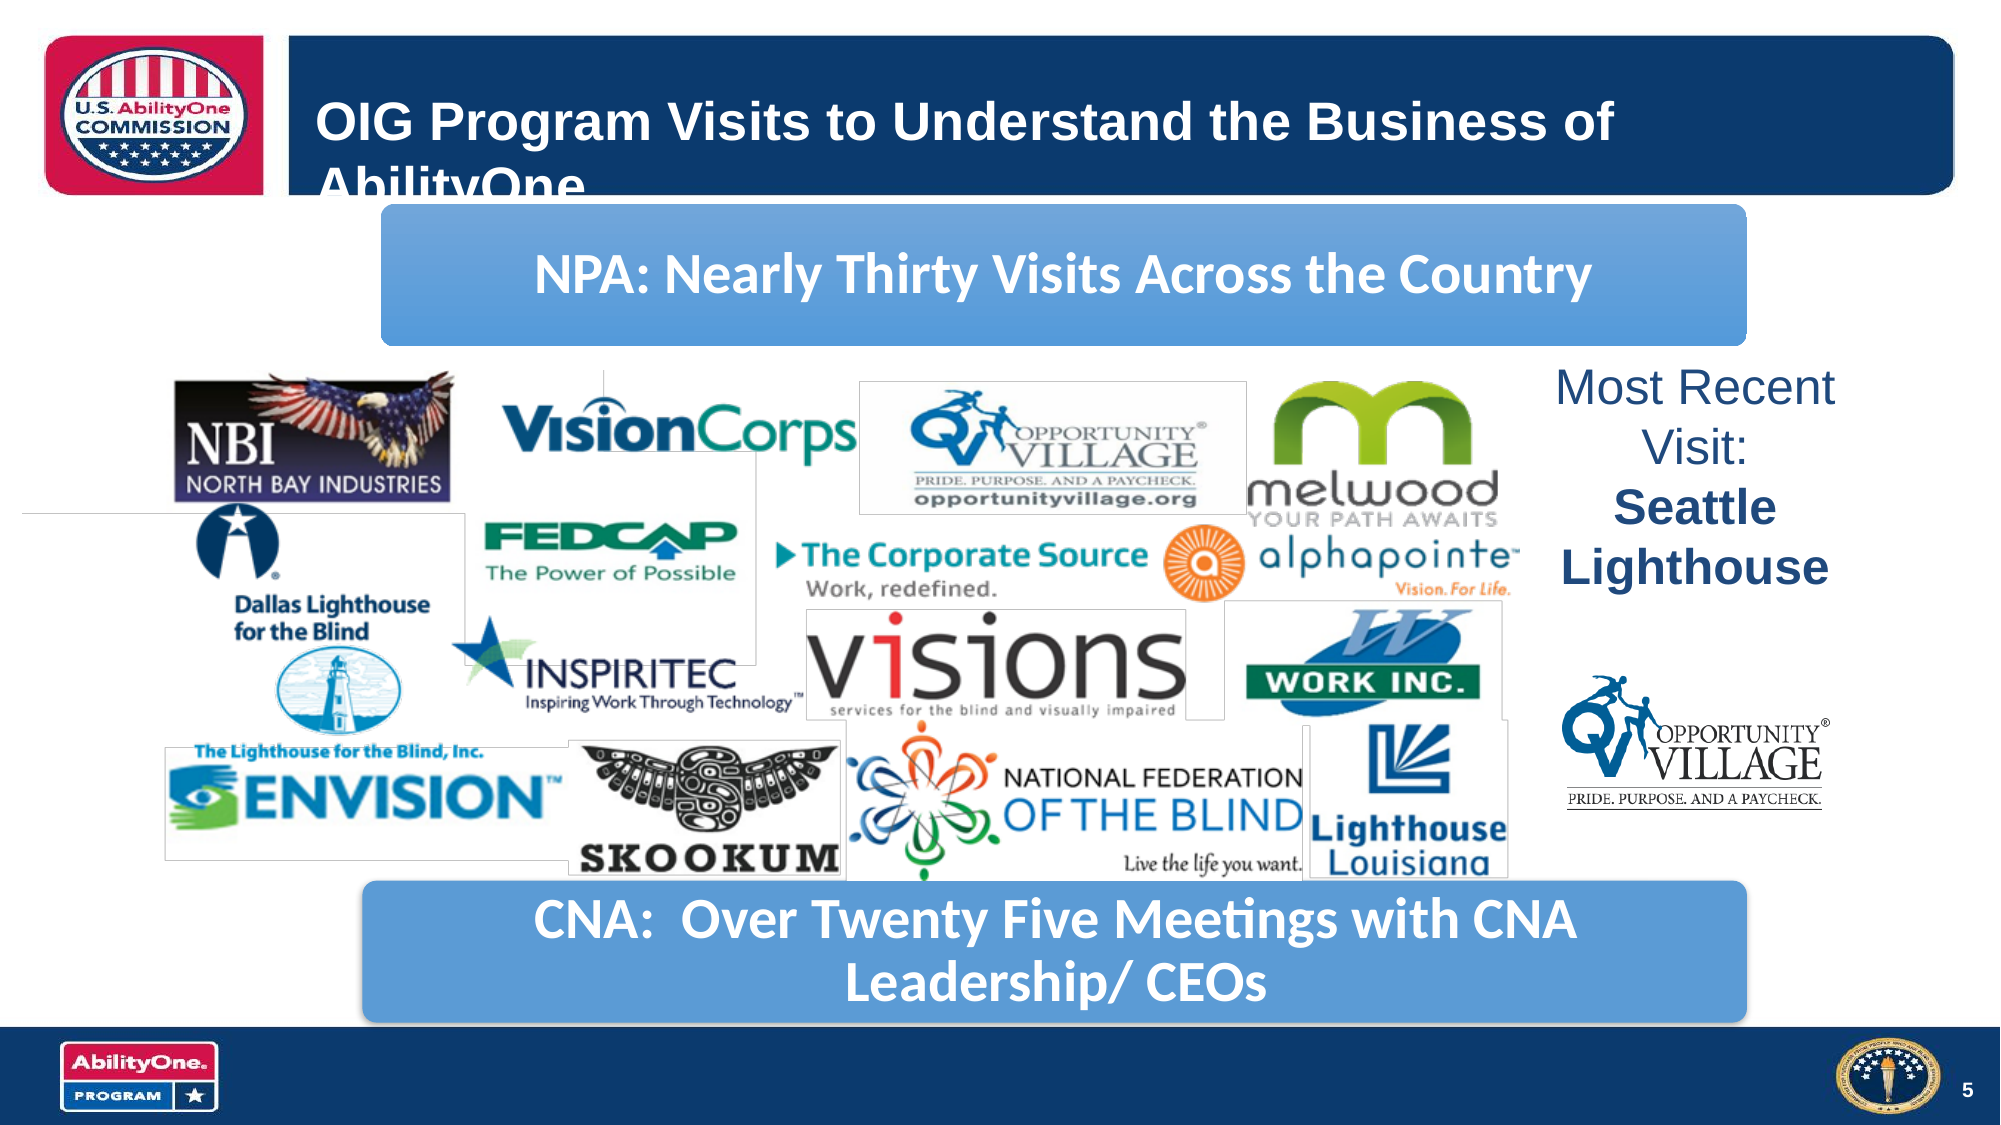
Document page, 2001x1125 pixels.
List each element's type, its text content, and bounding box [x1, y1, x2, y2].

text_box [380, 203, 1748, 347]
title OIG Program Visits to Understand the Business of AbilityOne [312, 86, 1902, 275]
picture [0, 0, 2000, 1125]
text_box Most Recent Visit: Seattle Lighthouse [1489, 346, 1902, 602]
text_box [360, 880, 1748, 1023]
slide_number 5 [1957, 1076, 1990, 1125]
